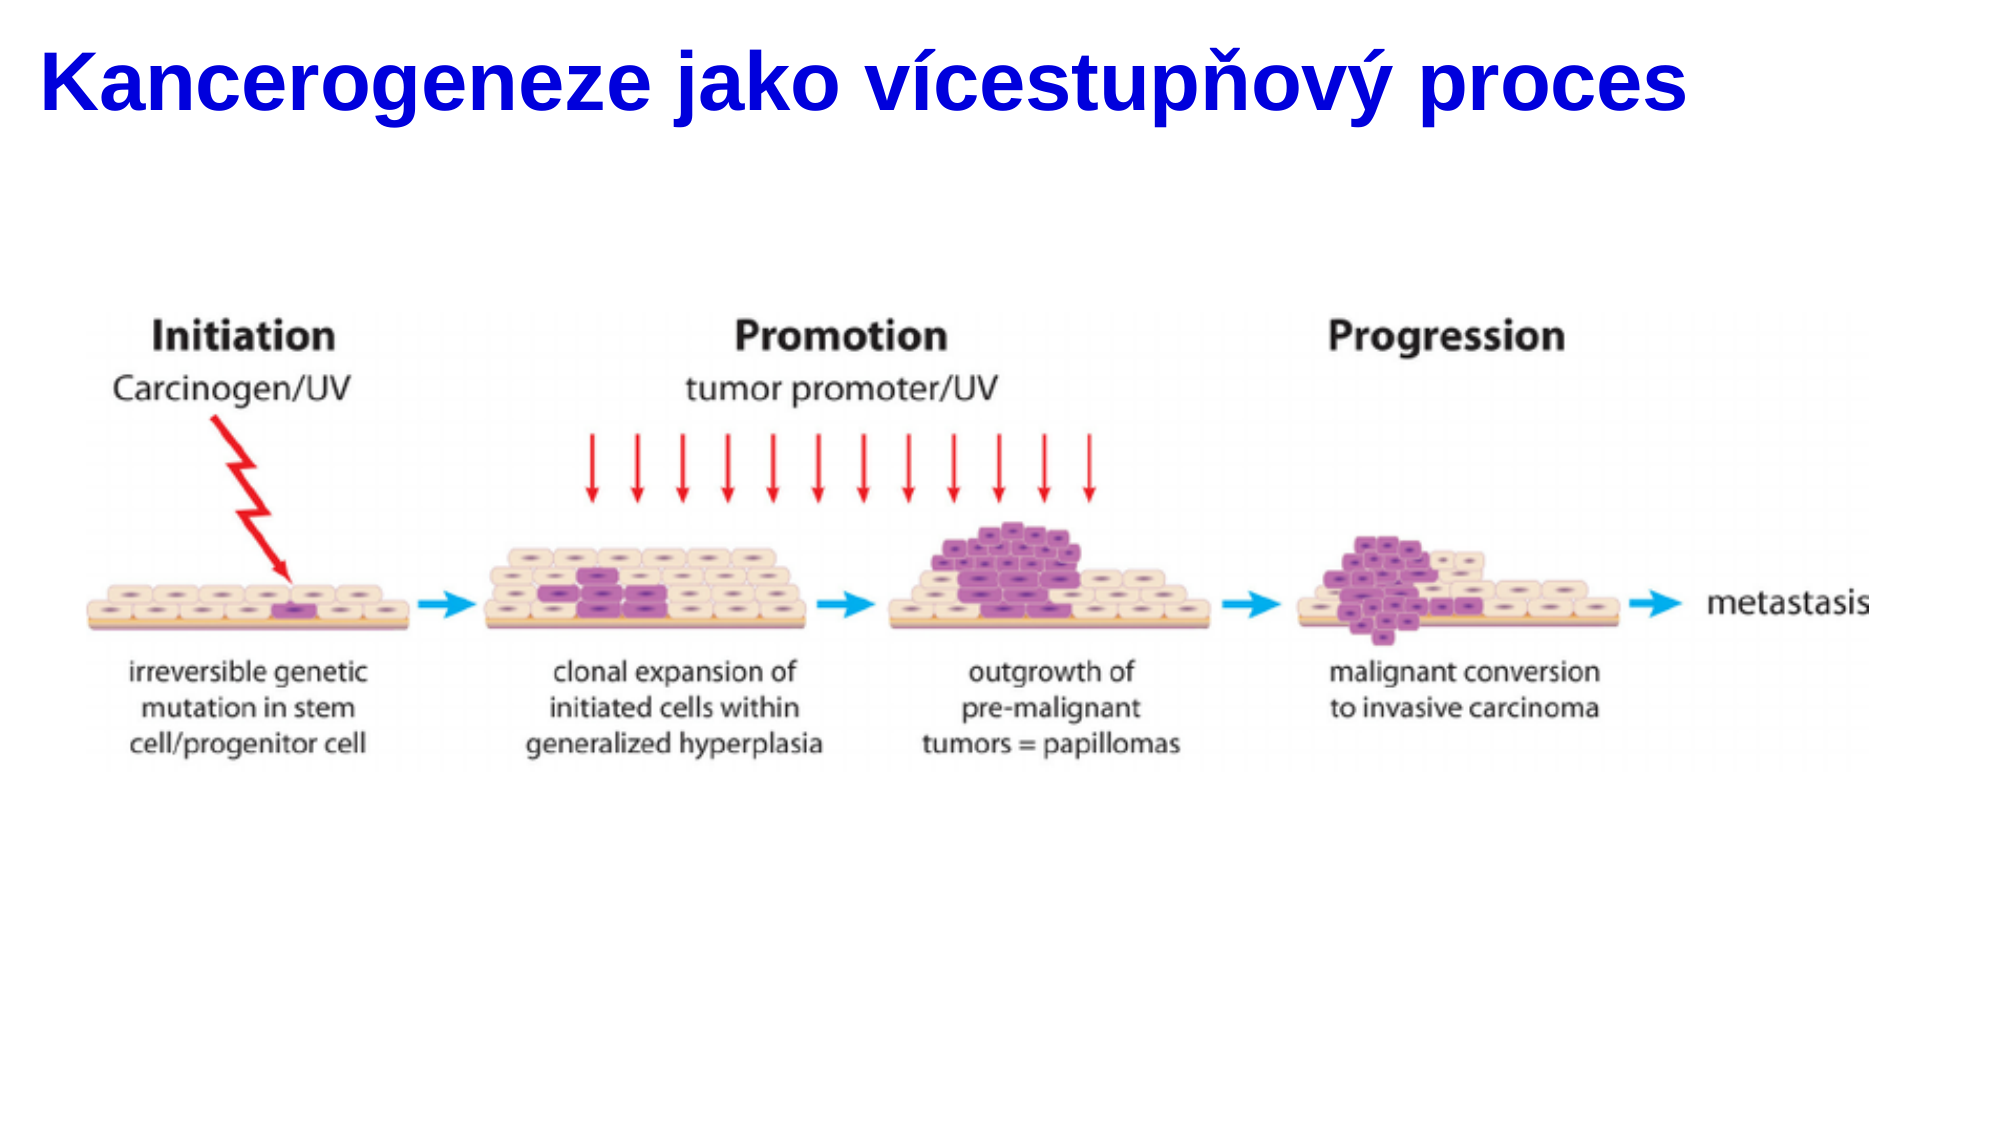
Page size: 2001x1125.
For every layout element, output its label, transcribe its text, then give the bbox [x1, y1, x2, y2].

picture [84, 312, 1869, 773]
text_box Kancerogeneze jako vícestupňový proces [37, 24, 1835, 127]
